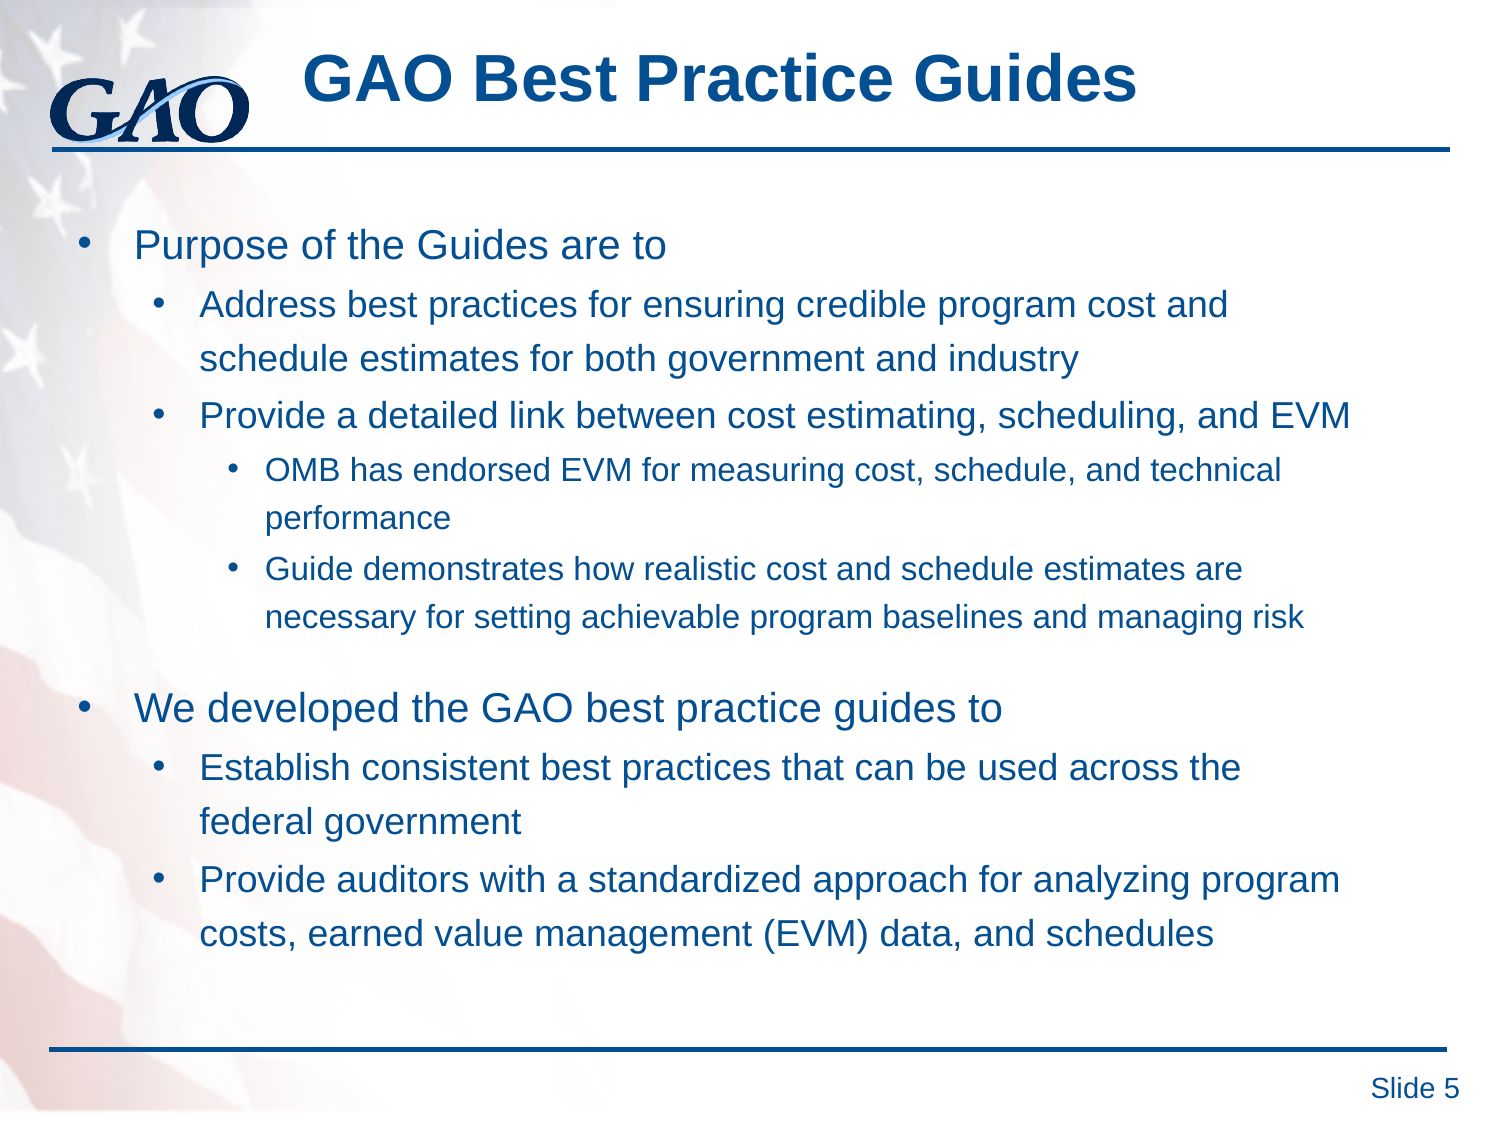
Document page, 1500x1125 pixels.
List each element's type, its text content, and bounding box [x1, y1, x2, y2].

title GAO Best Practice Guides [287, 0, 1475, 150]
picture [0, 0, 1500, 1125]
list Purpose of the Guides are to Address best practices for ensuring credible program cost and schedule estimates for both government and industry Provide a detailed link between cost estimating, scheduling, and EVM OMB has endorsed EVM for measuring cost, schedule, and technical performance Guide demonstrates how realistic cost and schedule estimates are necessary for setting achievable program baselines and managing risk We developed the GAO best practice guides to Establish consistent best practices that can be used across the federal government Provide auditors with a standardized approach for analyzing program costs, earned value management (EVM) data, and schedules [62, 200, 1375, 1013]
